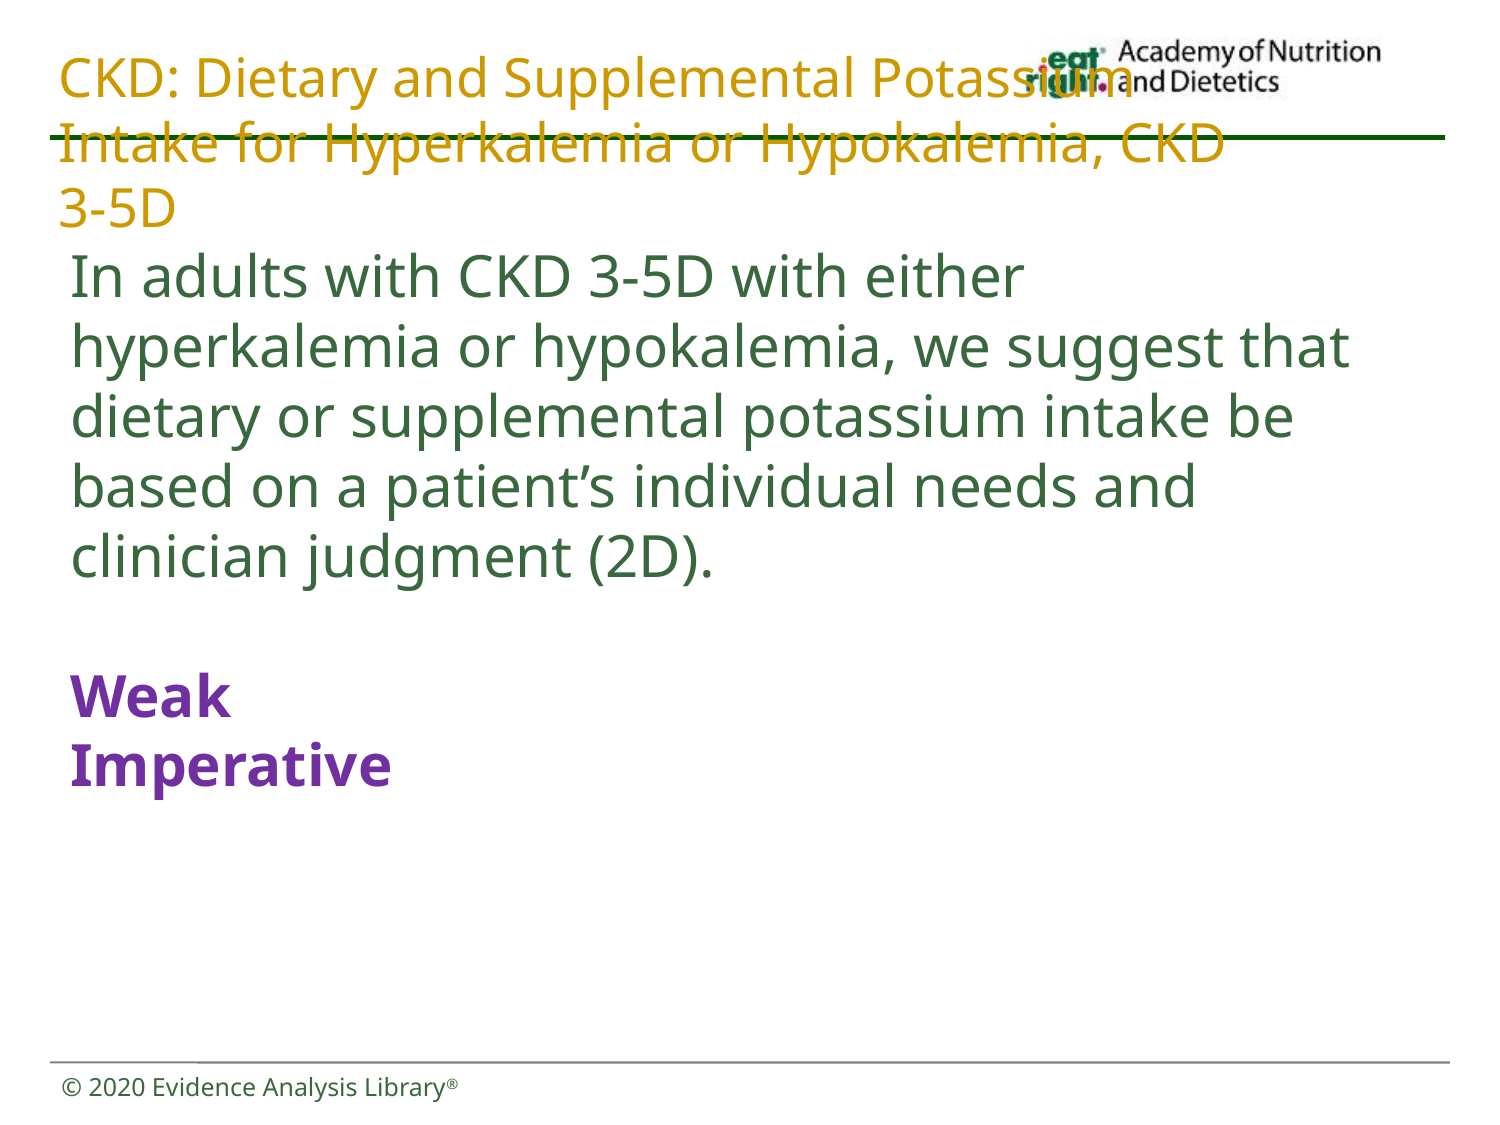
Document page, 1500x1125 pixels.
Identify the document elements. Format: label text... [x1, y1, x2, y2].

picture [1025, 37, 1382, 100]
list In adults with CKD 3-5D with either hyperkalemia or hypokalemia, we suggest that dietary or supplemental potassium intake be based on a patient’s individual needs and clinician judgment (2D). Weak Imperative [54, 230, 1406, 894]
title CKD: Dietary and Supplemental Potassium Intake for Hyperkalemia or Hypokalemia, CKD 3-5D [43, 94, 1288, 188]
text_box © 2020 Evidence Analysis Library® [46, 1064, 474, 1109]
